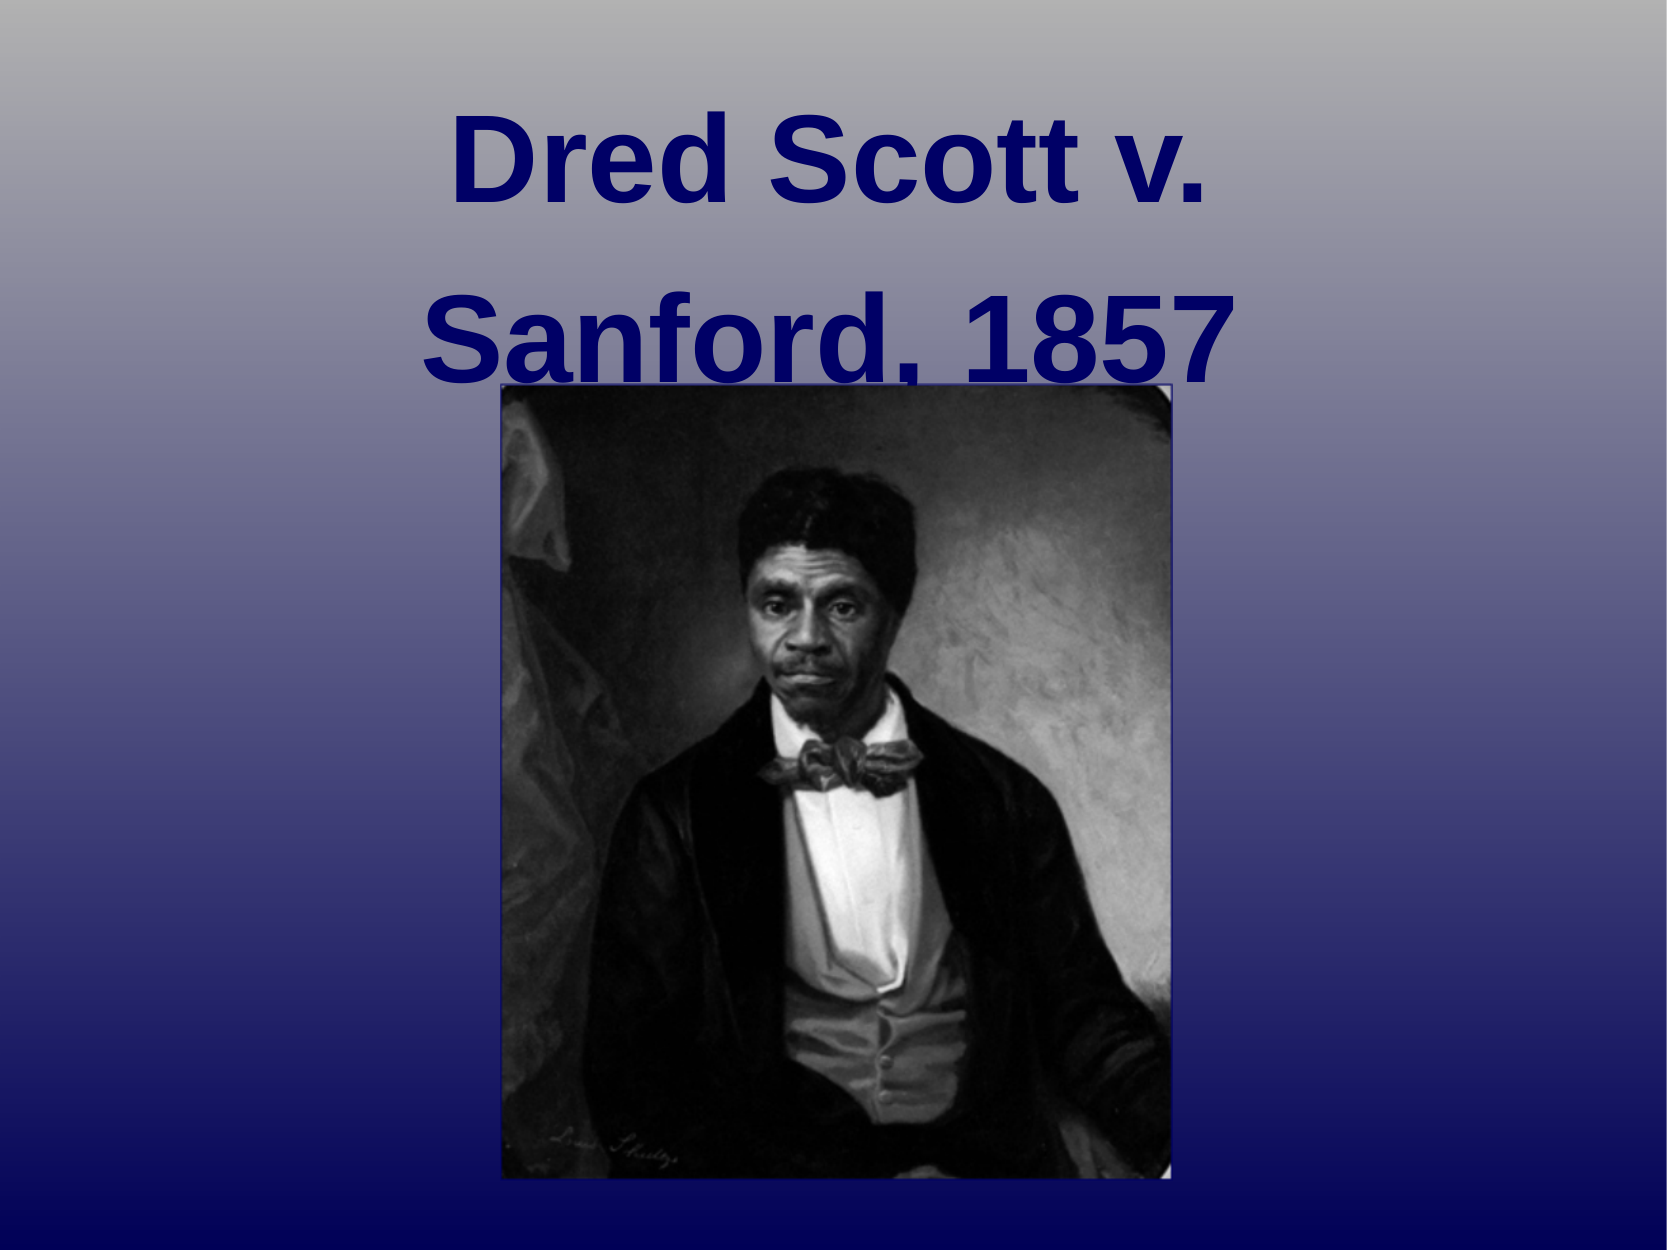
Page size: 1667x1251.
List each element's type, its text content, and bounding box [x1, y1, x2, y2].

picture [0, 0, 1667, 1250]
text_box Dred Scott v. Sanford, 1857 [193, 41, 1466, 367]
